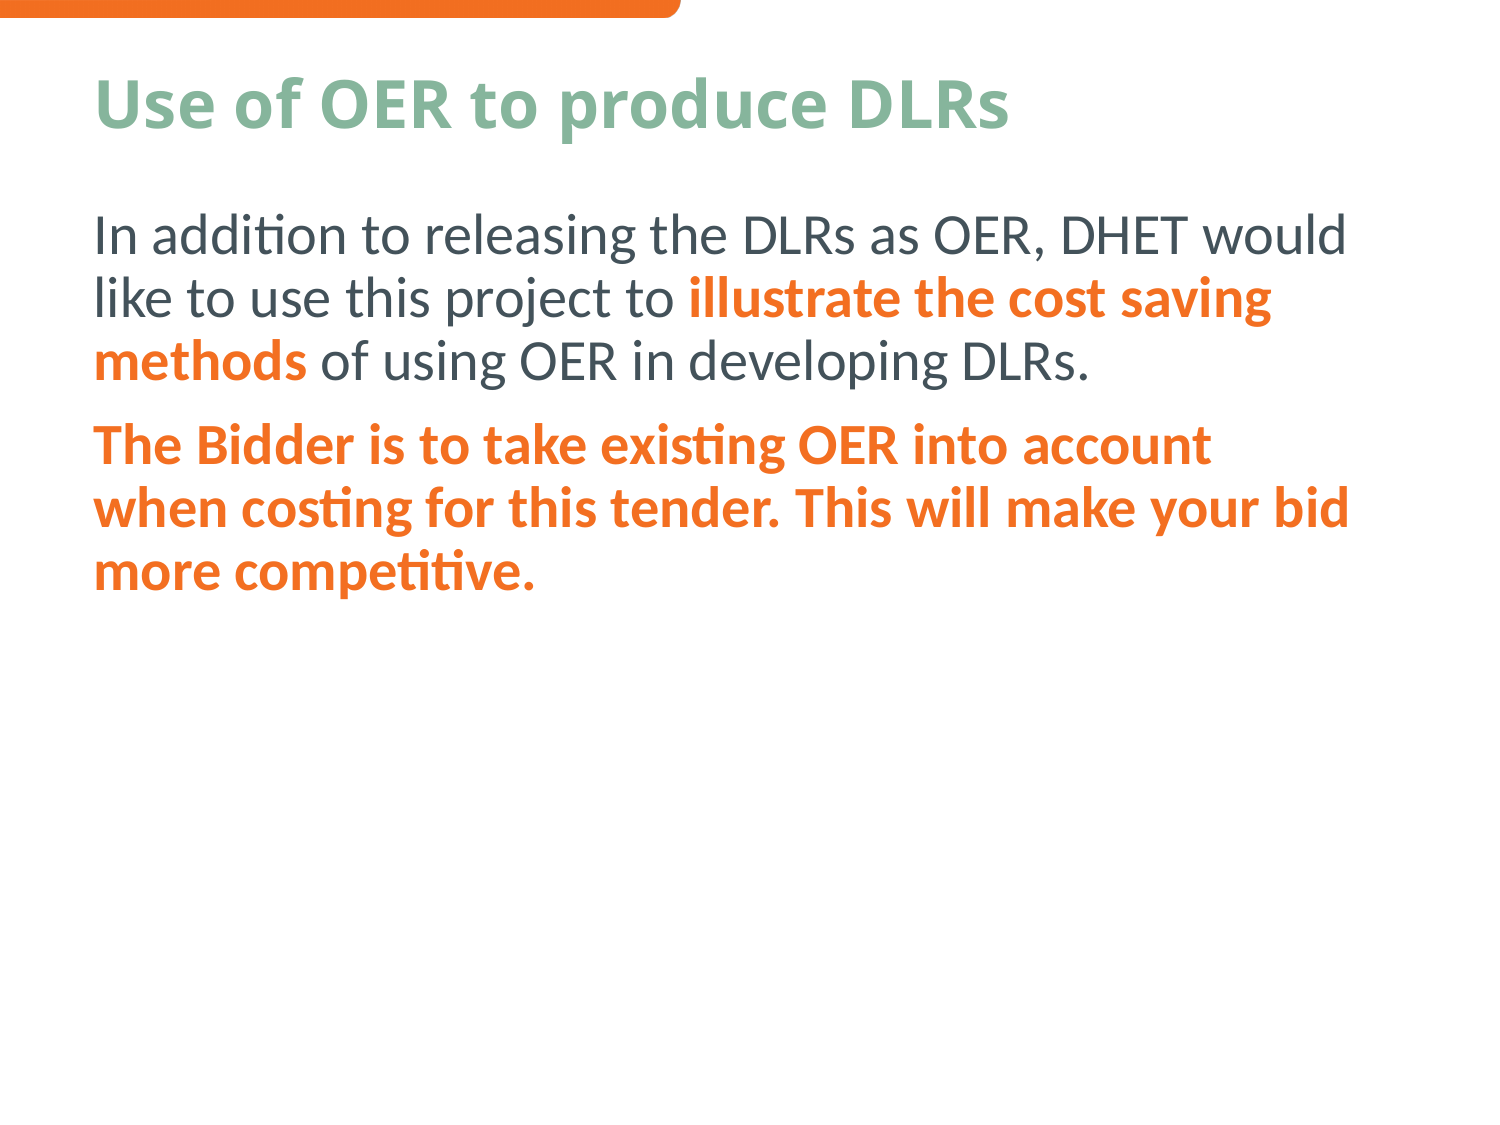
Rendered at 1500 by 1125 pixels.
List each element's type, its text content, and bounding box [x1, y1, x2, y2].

list In addition to releasing the DLRs as OER, DHET would like to use this project to illustrate the cost saving methods of using OER in developing DLRs. The Bidder is to take existing OER into account when costing for this tender. This will make your bid more competitive. [78, 197, 1373, 912]
picture [0, 0, 693, 18]
title Use of OER to produce DLRs [78, 41, 1373, 172]
